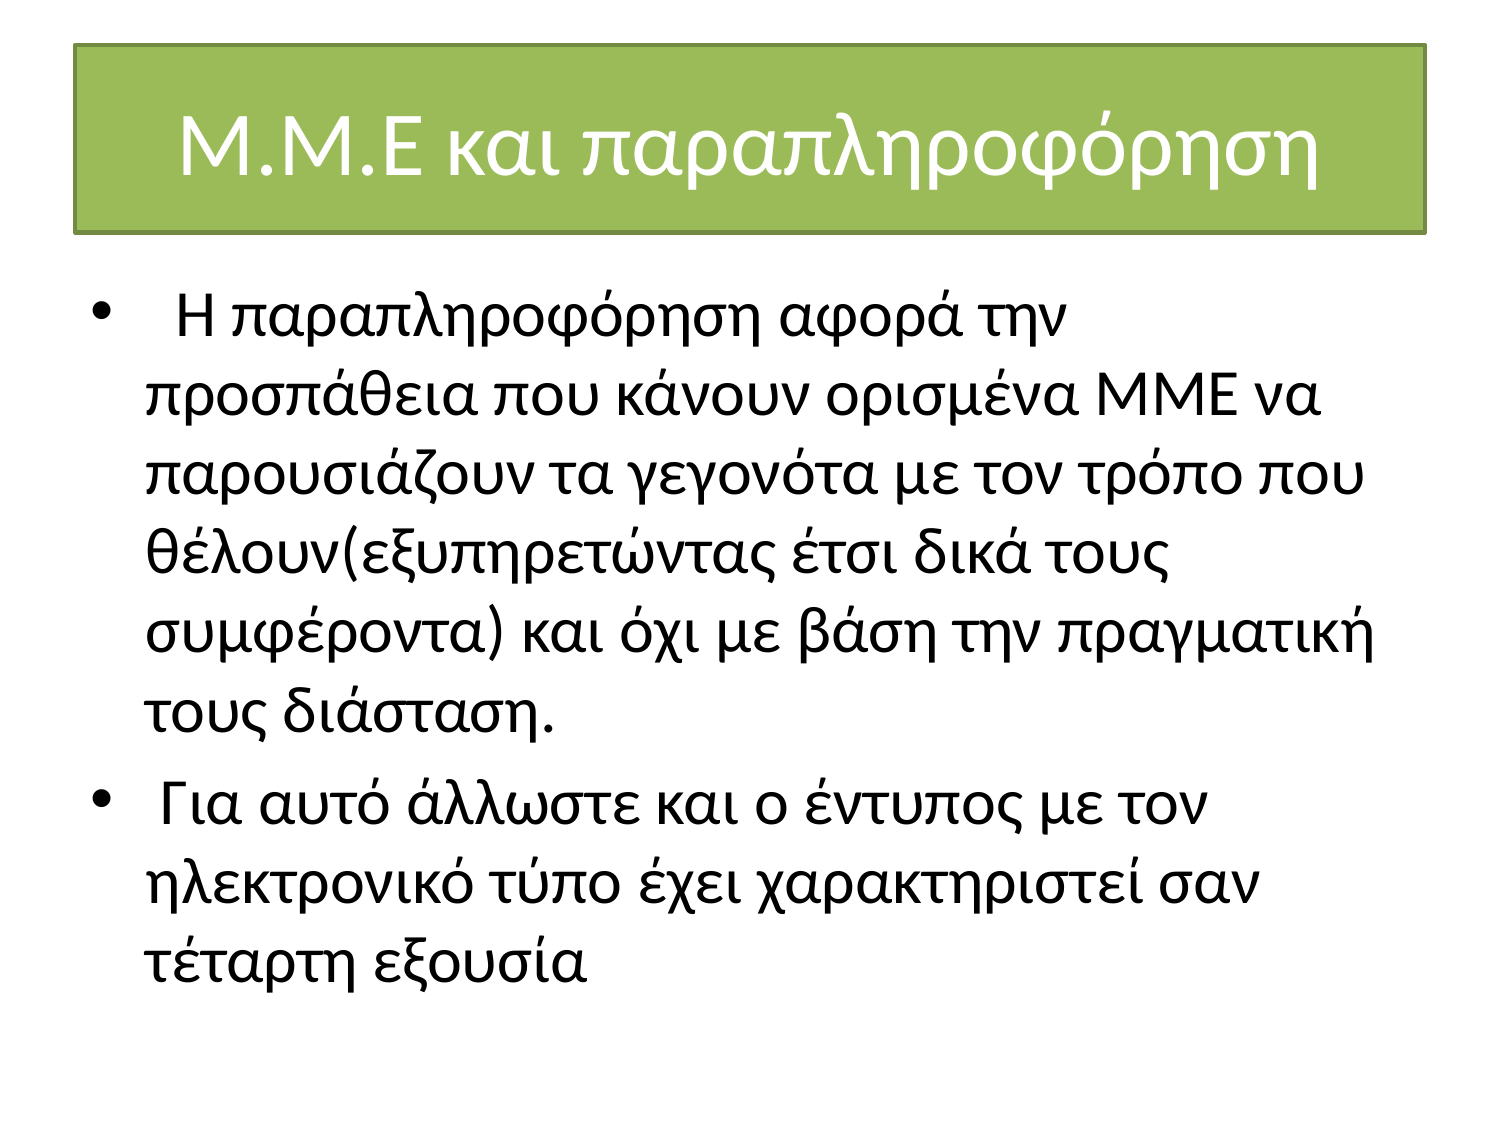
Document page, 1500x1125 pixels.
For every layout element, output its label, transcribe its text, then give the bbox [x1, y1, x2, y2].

list Η παραπληροφόρηση αφορά την προσπάθεια που κάνουν ορισμένα ΜΜΕ να παρουσιάζουν τα γεγονότα με τον τρόπο που θέλουν(εξυπηρετώντας έτσι δικά τους συμφέροντα) και όχι με βάση την πραγματική τους διάσταση. Για αυτό άλλωστε και ο έντυπος με τον ηλεκτρονικό τύπο έχει χαρακτηριστεί σαν τέταρτη εξουσία [75, 262, 1425, 1005]
title Μ.Μ.Ε και παραπληροφόρηση [73, 43, 1427, 235]
